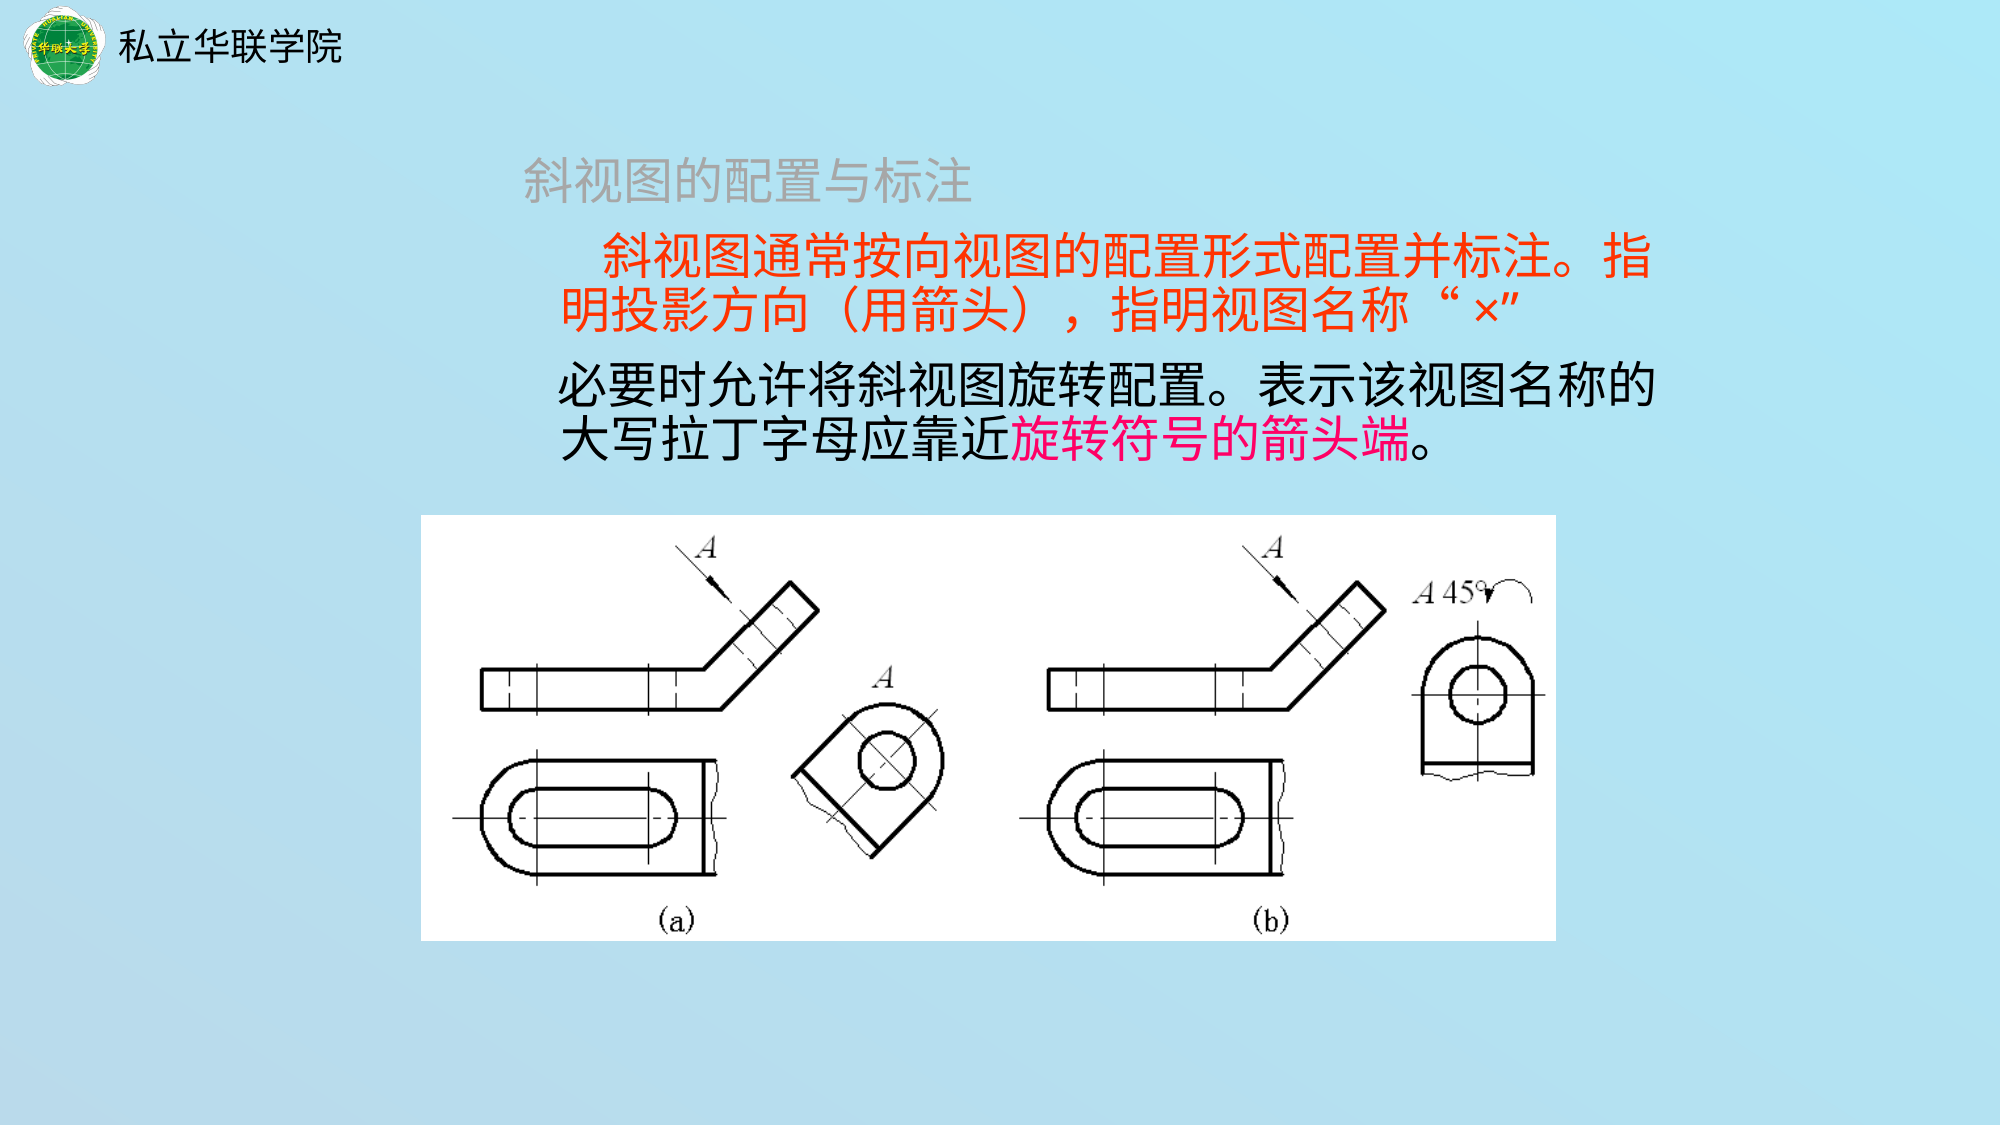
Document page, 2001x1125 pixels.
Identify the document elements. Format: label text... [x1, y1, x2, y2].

picture [420, 515, 1556, 941]
list 斜视图的配置与标注 斜视图通常按向视图的配置形式配置并标注。指明投影方向（用箭头），指明视图名称“×” 必要时允许将斜视图旋转配置。表示该视图名称的大写拉丁字母应靠近旋转符号的箭头端。 [515, 148, 1679, 812]
picture [16, 1, 111, 90]
